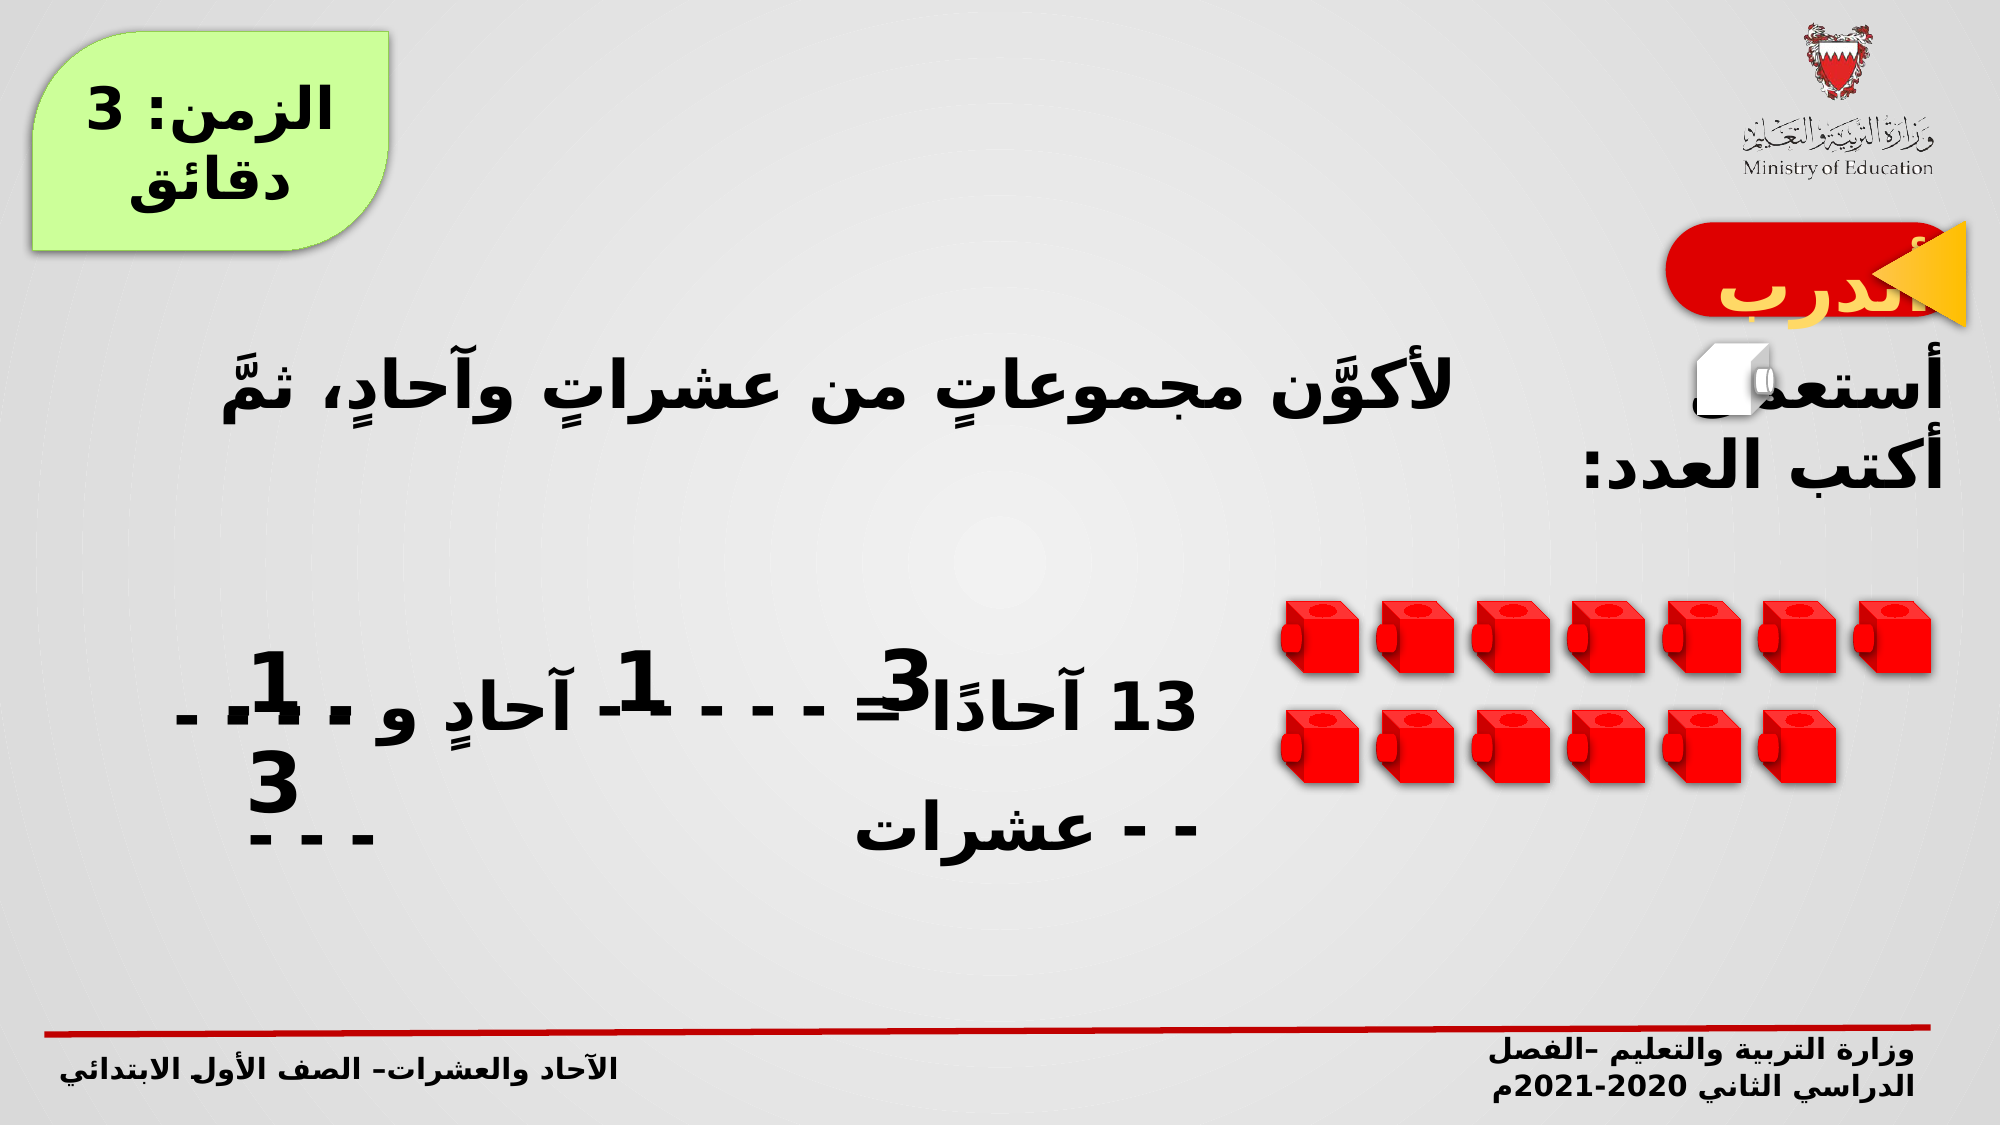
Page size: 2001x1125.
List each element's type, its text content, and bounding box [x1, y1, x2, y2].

text_box - - - - - - - [148, 625, 393, 881]
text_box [1377, 710, 1454, 783]
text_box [1281, 601, 1359, 673]
text_box 13 [203, 621, 319, 837]
text_box الزمن: 3 دقائق [32, 31, 389, 251]
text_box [1472, 710, 1550, 783]
text_box 1 [570, 620, 685, 736]
text_box 13 آحادًا = - - - - - آحادٍ و - - - - - عشرات [207, 616, 1215, 872]
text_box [1665, 220, 1966, 335]
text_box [1758, 601, 1836, 673]
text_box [1697, 343, 1774, 416]
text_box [1472, 601, 1550, 673]
text_box 3 [835, 619, 950, 735]
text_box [1663, 601, 1741, 673]
picture [1705, 0, 1976, 208]
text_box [1567, 601, 1645, 673]
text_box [1854, 601, 1931, 673]
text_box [1663, 710, 1741, 783]
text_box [1281, 710, 1359, 783]
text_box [1758, 710, 1836, 783]
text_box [1377, 601, 1454, 673]
text_box أستعمل لأكوَّن مجموعاتٍ من عشراتٍ وآحادٍ، ثمَّ أكتب العدد: [162, 334, 1962, 510]
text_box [1567, 710, 1645, 783]
